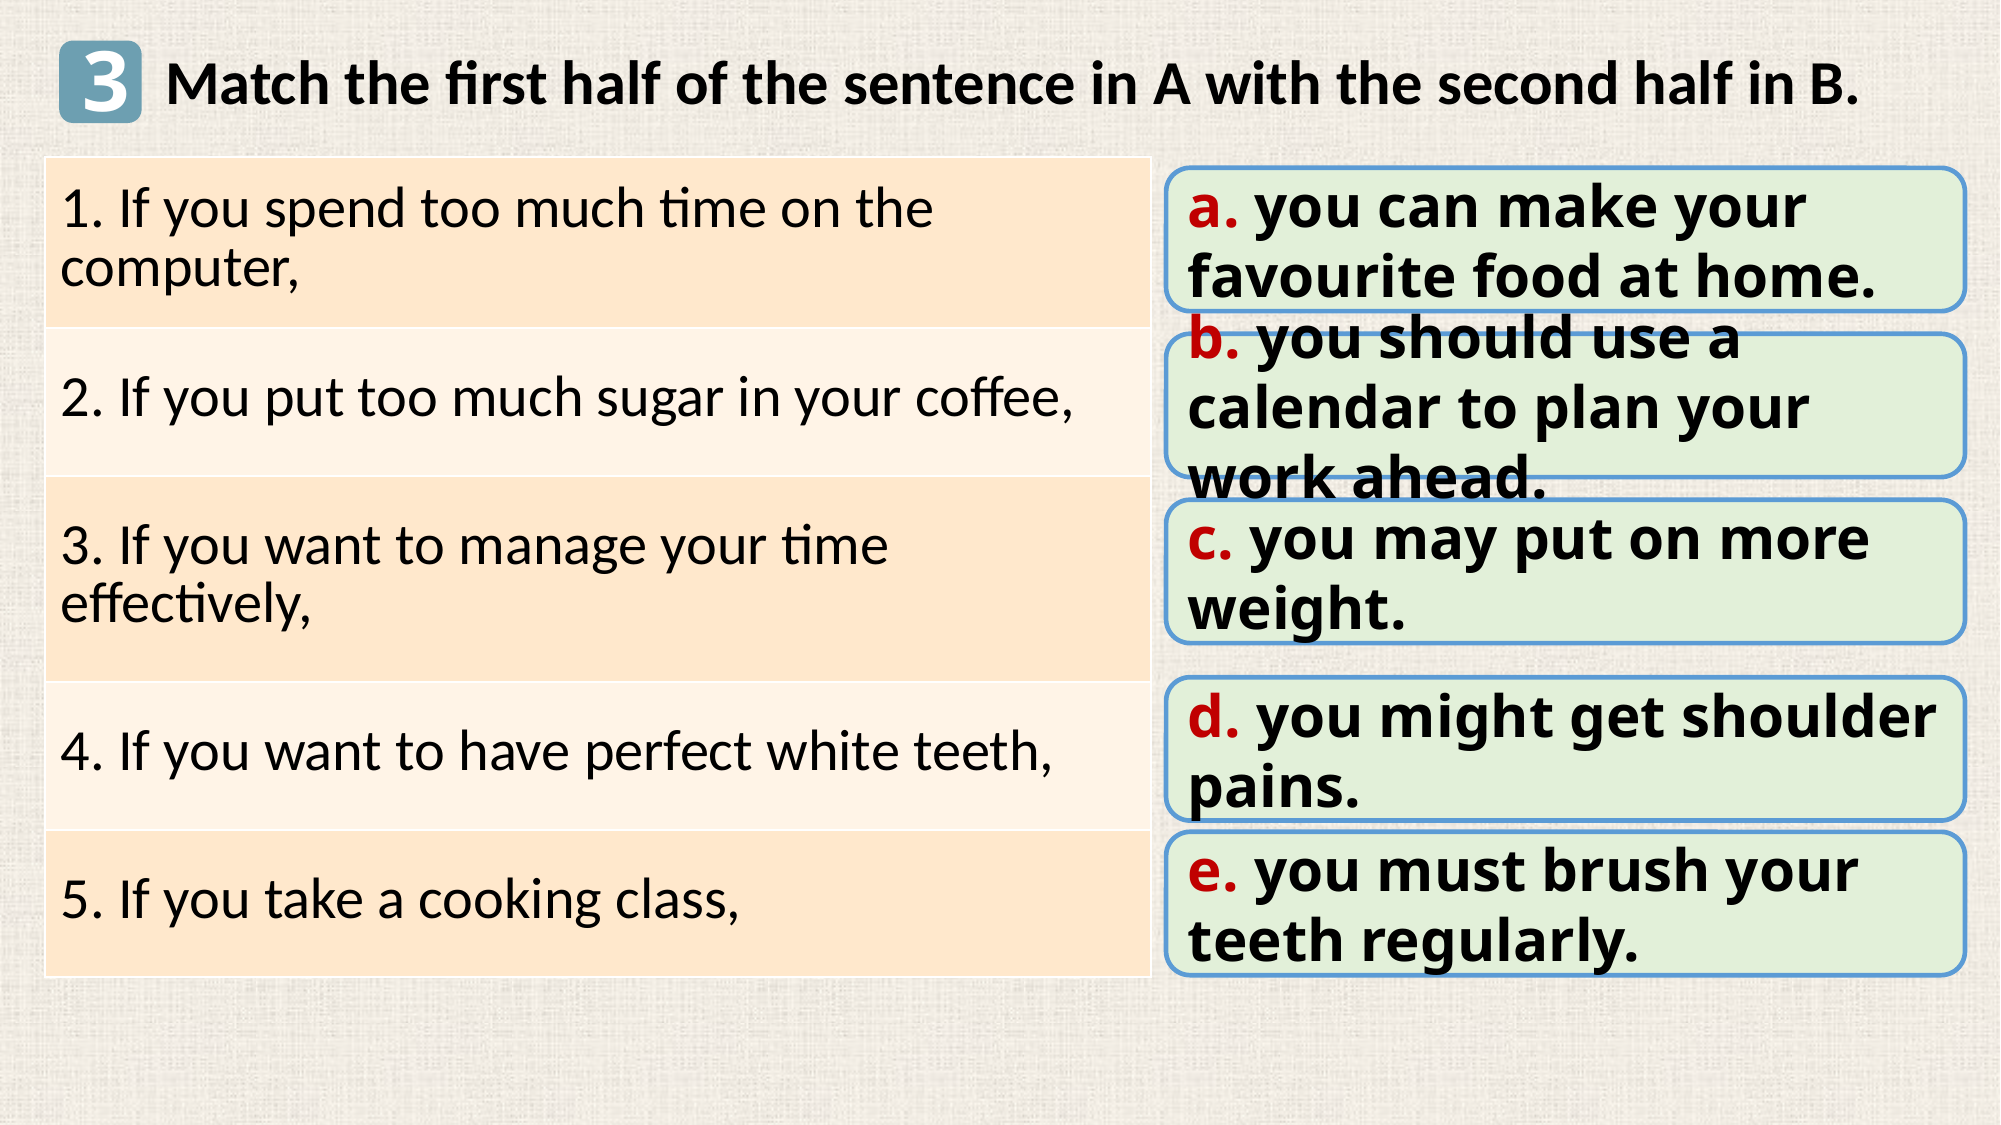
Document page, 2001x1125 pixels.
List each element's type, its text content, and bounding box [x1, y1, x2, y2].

text_box c. you may put on more weight. [1165, 498, 1967, 645]
table_cell 5. If you take a cooking class, [46, 831, 1150, 976]
table_cell 2. If you put too much sugar in your coffee, [46, 329, 1150, 475]
table_cell 4. If you want to have perfect white teeth, [46, 683, 1150, 829]
text_box e. you must brush your teeth regularly. [1165, 830, 1967, 977]
text_box 3 [67, 20, 133, 136]
text_box [58, 40, 67, 123]
table_header 1. If you spend too much time on the computer, [46, 158, 1150, 327]
text_box Match the first half of the sentence in A with the second half in B. [150, 34, 1925, 124]
text_box [133, 40, 143, 124]
text_box b. you should use a calendar to plan your work ahead. [1165, 332, 1967, 479]
table_cell 3. If you want to manage your time effectively, [46, 477, 1150, 681]
text_box d. you might get shoulder pains. [1165, 676, 1967, 822]
text_box a. you can make your favourite food at home. [1165, 166, 1967, 313]
